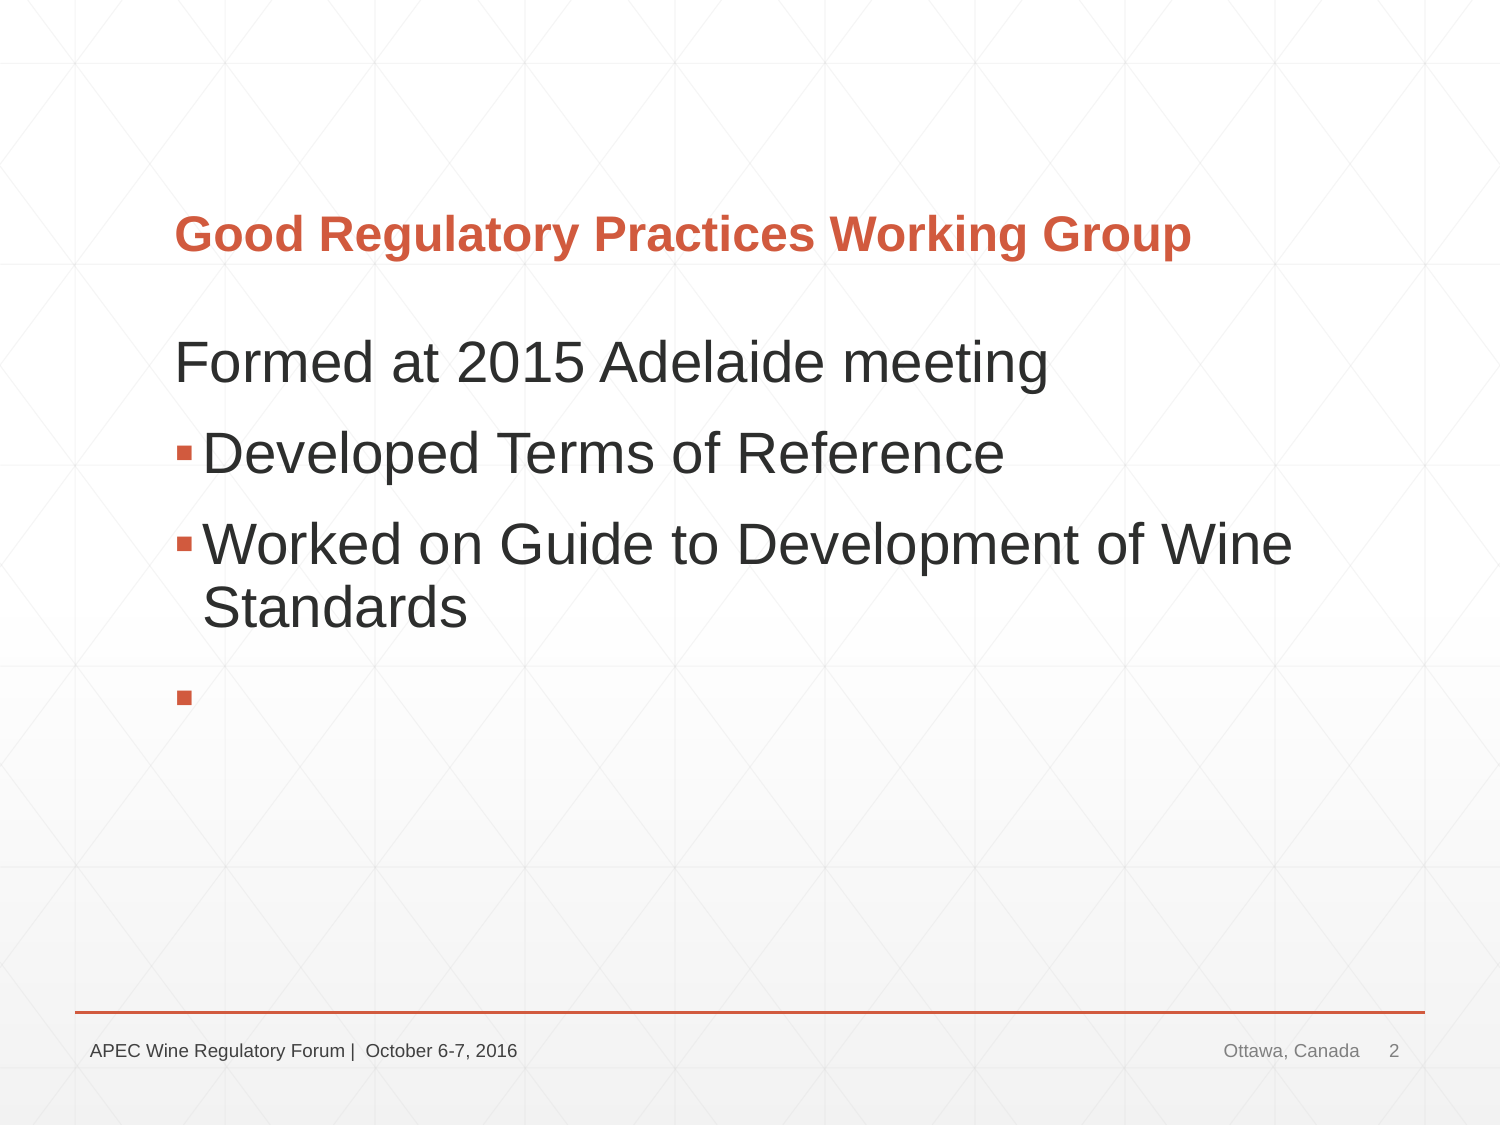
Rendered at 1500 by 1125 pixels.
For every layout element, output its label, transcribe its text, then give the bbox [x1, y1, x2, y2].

footer APEC Wine Regulatory Forum | October 6-7, 2016 [75, 1031, 829, 1069]
list Formed at 2015 Adelaide meeting Developed Terms of Reference Worked on Guide to Development of Wine Standards [159, 324, 1341, 950]
slide_number 2 [1375, 1031, 1426, 1069]
slide_number Ottawa, Canada [837, 1031, 1375, 1069]
title Good Regulatory Practices Working Group [159, 82, 1341, 271]
